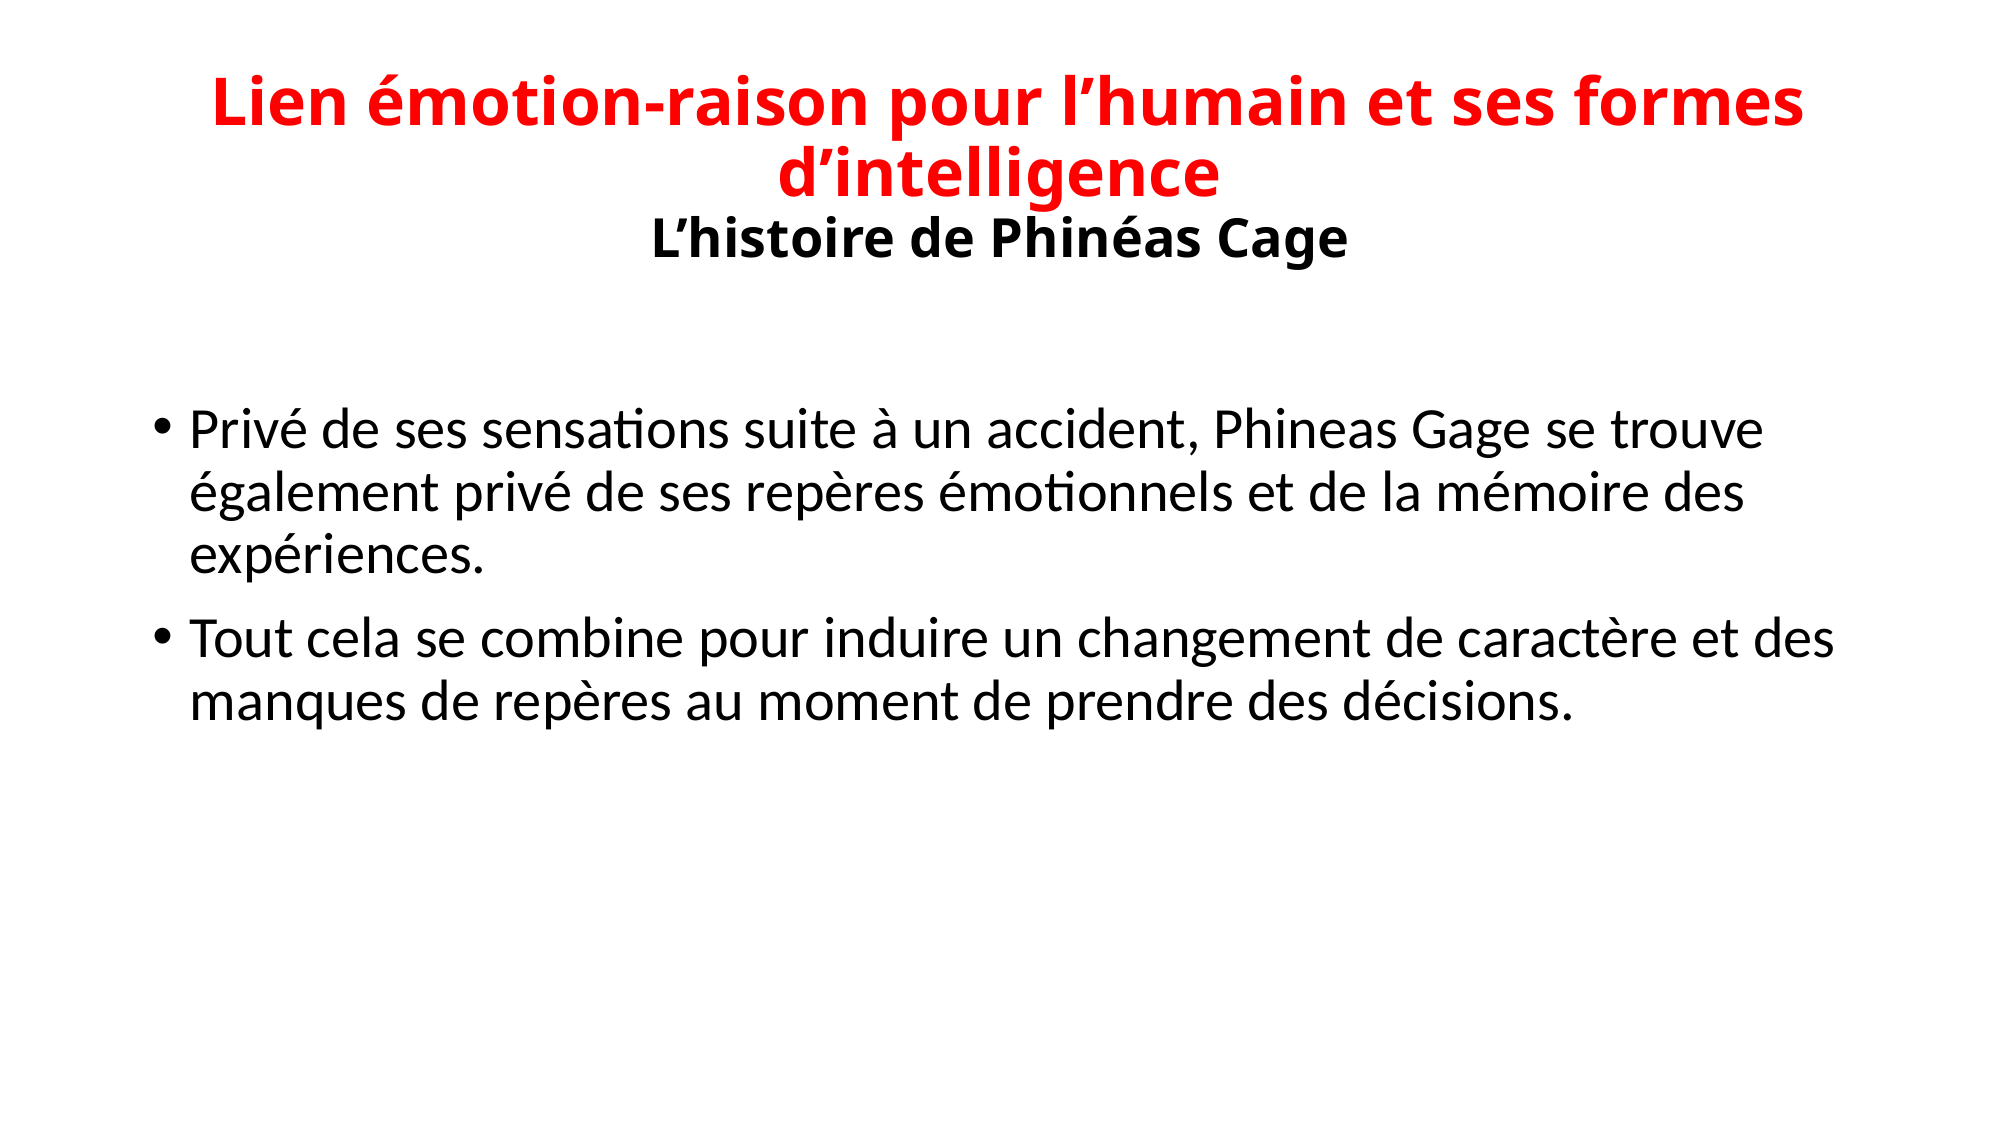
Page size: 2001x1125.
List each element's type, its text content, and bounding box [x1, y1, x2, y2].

title Lien émotion-raison pour l’humain et ses formes d’intelligence L’histoire de Phinéas Cage [137, 59, 1863, 278]
list Privé de ses sensations suite à un accident, Phineas Gage se trouve également privé de ses repères émotionnels et de la mémoire des expériences. Tout cela se combine pour induire un changement de caractère et des manques de repères au moment de prendre des décisions. [137, 299, 1863, 1014]
